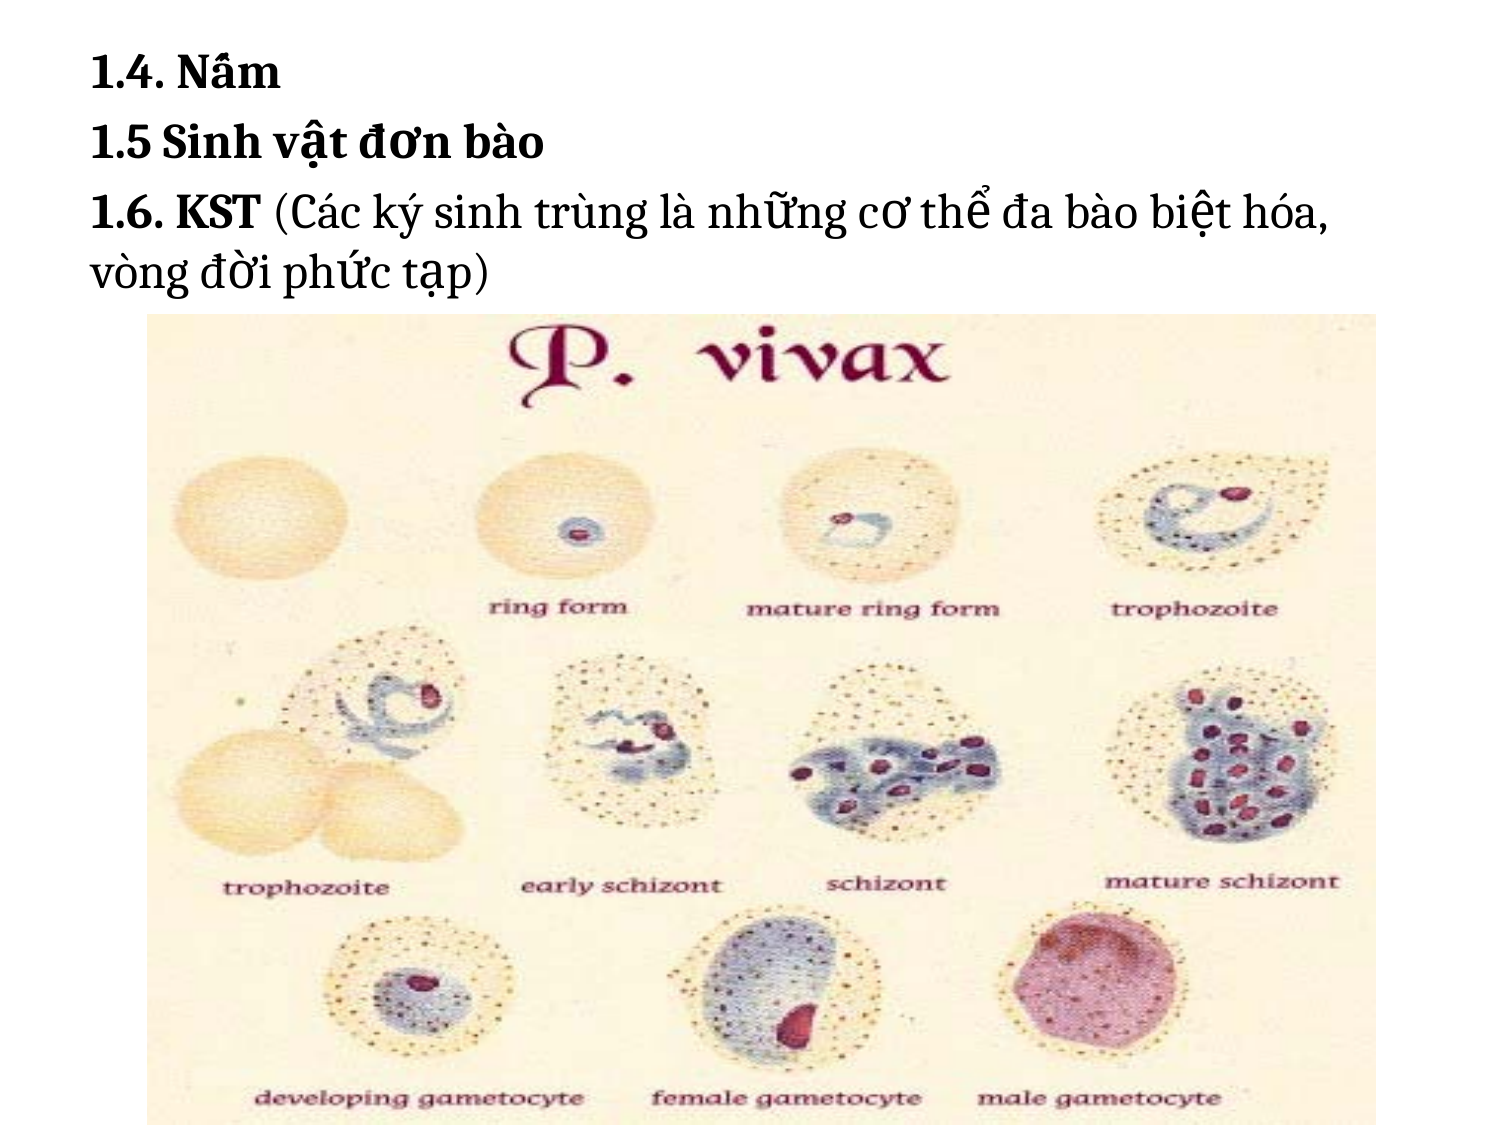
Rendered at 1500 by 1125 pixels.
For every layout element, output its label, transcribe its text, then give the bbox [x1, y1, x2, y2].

picture [147, 314, 1377, 1125]
list 1.4. Nấm 1.5 Sinh vật đơn bào 1.6. KST (Các ký sinh trùng là những cơ thể đa bào biệt hóa, vòng đời phức tạp) [76, 30, 1427, 1002]
